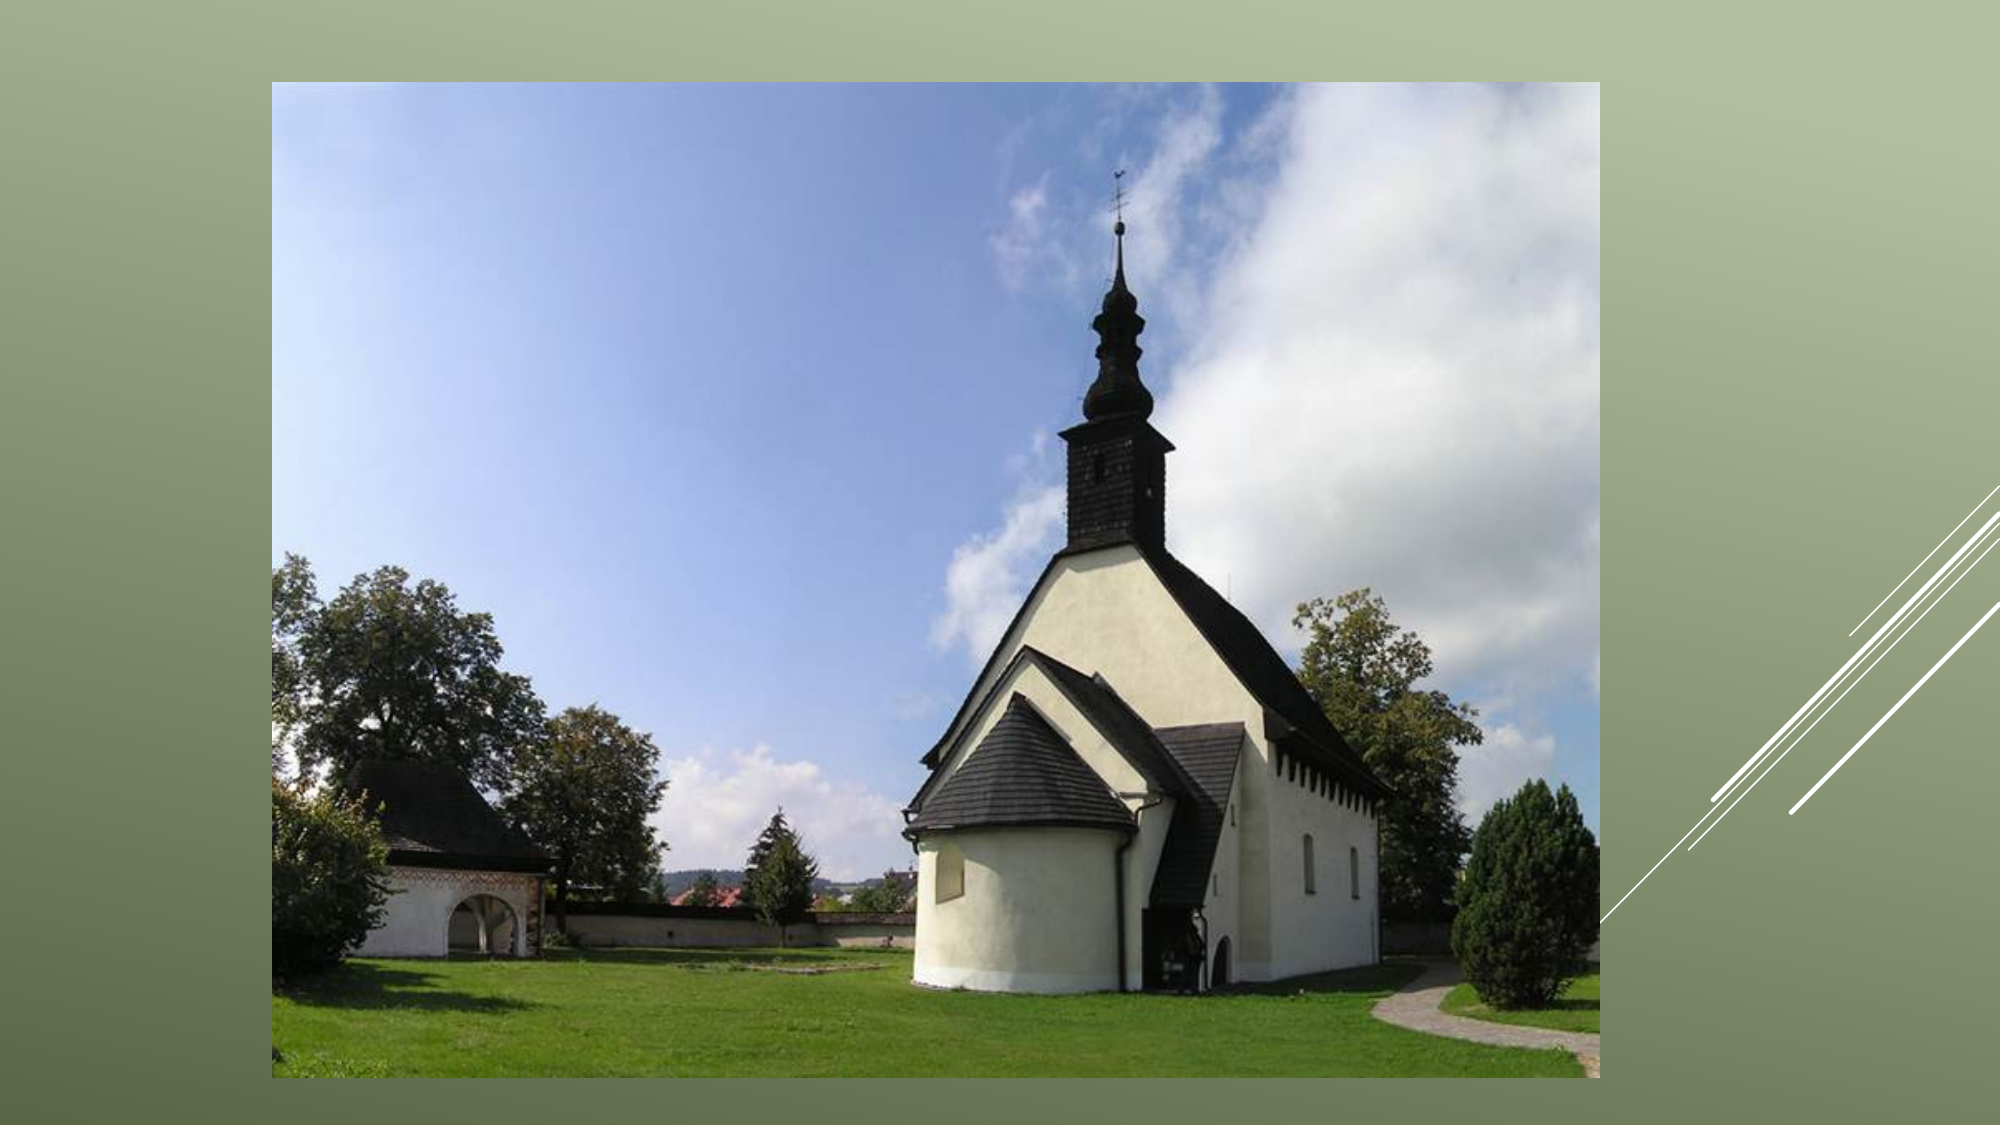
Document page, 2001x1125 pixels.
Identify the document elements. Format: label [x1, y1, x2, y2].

picture [272, 82, 1600, 1078]
